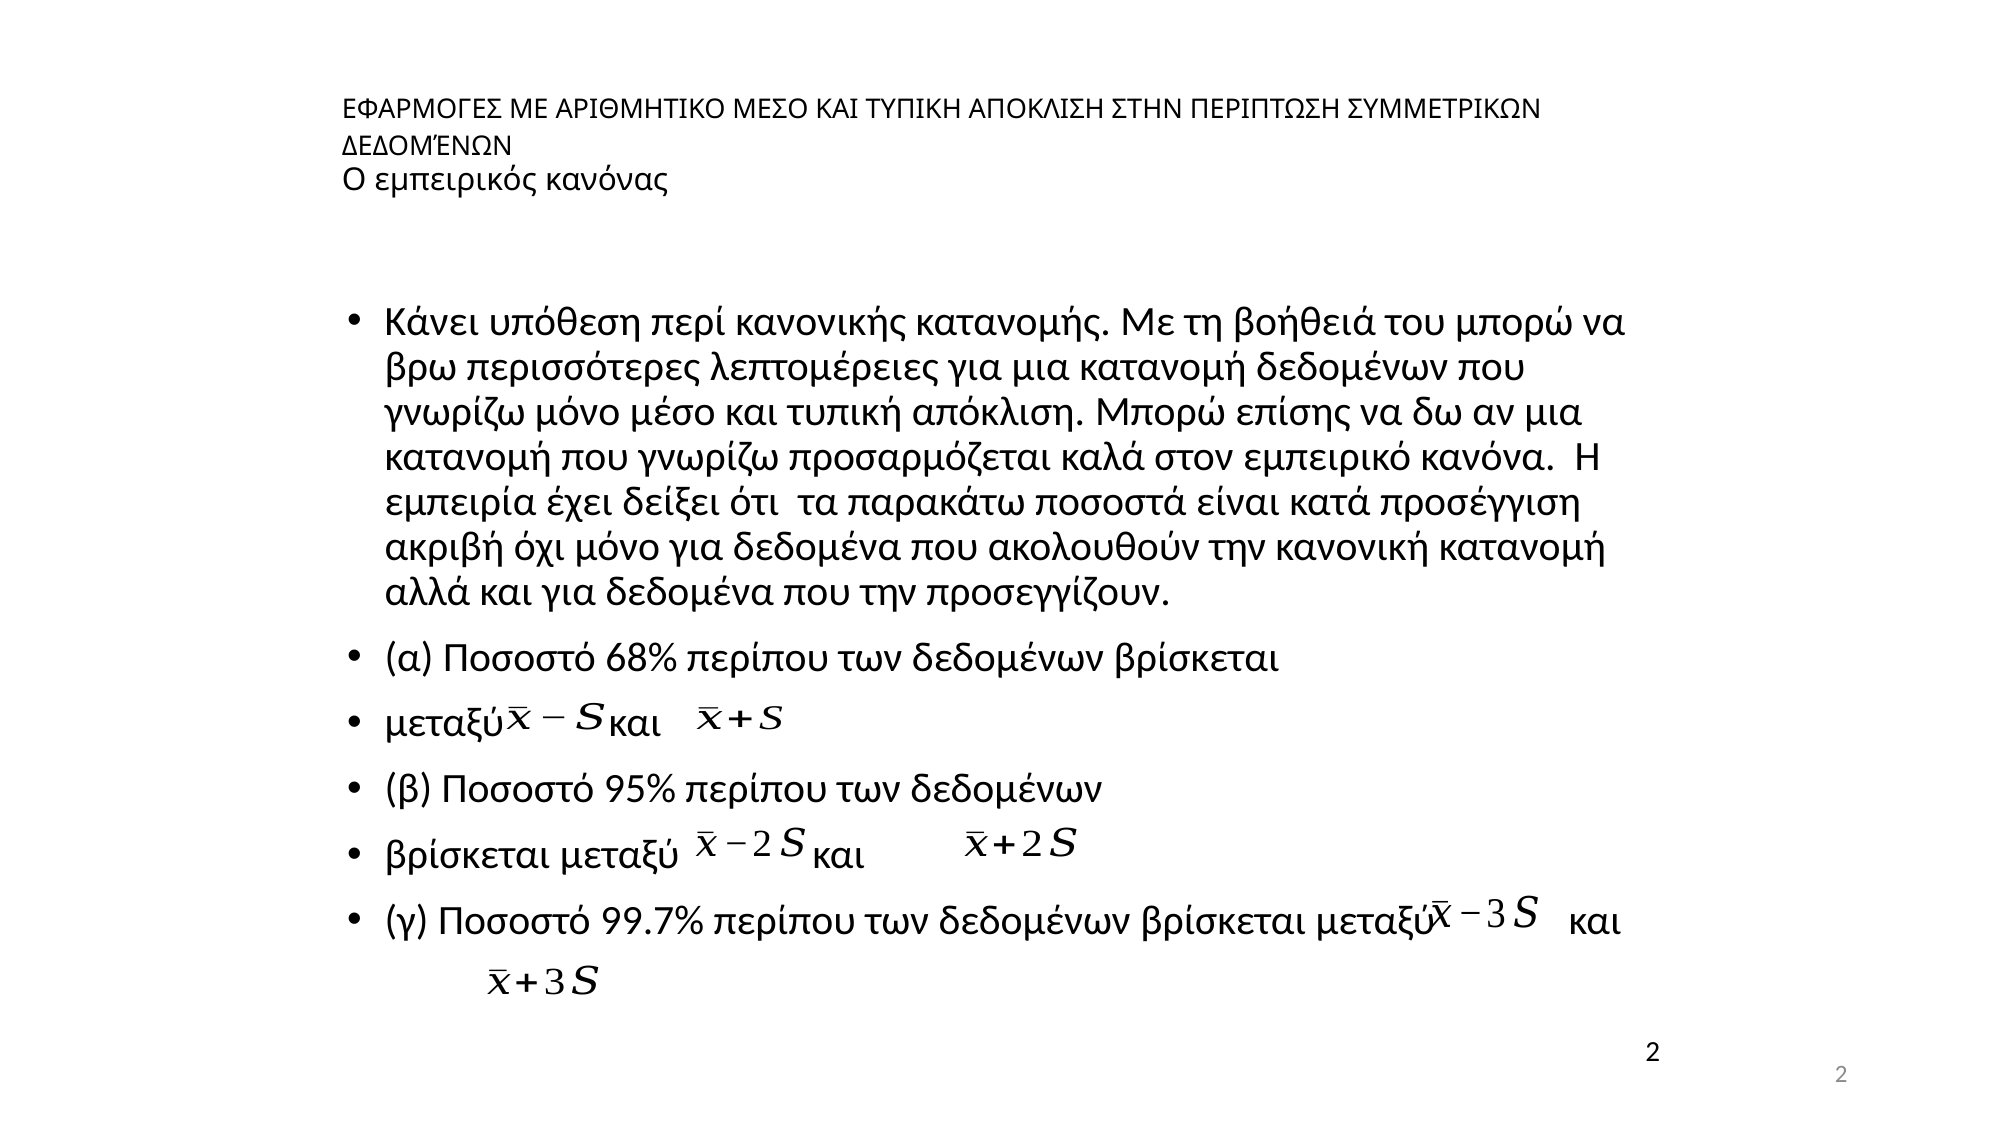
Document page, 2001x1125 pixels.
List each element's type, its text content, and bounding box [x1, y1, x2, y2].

title ΕΦΑΡΜΟΓΕΣ ΜΕ ΑΡΙΘΜΗΤΙΚΟ ΜΕΣΟ ΚΑΙ ΤΥΠΙΚΗ ΑΠΟΚΛΙΣΗ ΣΤΗΝ ΠΕΡΙΠΤΩΣΗ ΣΥΜΜΕΤΡΙΚΩΝ ΔΕΔΟΜΈΝΩΝ Ο εμπειρικός κανόνας [326, 0, 1677, 206]
list Κάνει υπόθεση περί κανονικής κατανομής. Με τη βοήθειά του μπορώ να βρω περισσότερες λεπτομέρειες για μια κατανομή δεδομένων που γνωρίζω μόνο μέσο και τυπική απόκλιση. Μπορώ επίσης να δω αν μια κατανομή που γνωρίζω προσαρμόζεται καλά στον εμπειρικό κανόνα. Η εμπειρία έχει δείξει ότι τα παρακάτω ποσοστά είναι κατά προσέγγιση ακριβή όχι μόνο για δεδομένα που ακολουθούν την κανονική κατανομή αλλά και για δεδομένα που την προσεγγίζουν. (α) Ποσοστό 68% περίπου των δεδομένων βρίσκεται μεταξύ και (β) Ποσοστό 95% περίπου των δεδομένων βρίσκεται μεταξύ και (γ) Ποσοστό 99.7% περίπου των δεδομένων βρίσκεται μεταξύ και [332, 210, 1669, 1079]
text_box 2 [1325, 1024, 1675, 1103]
slide_number 2 [1675, 1042, 1863, 1103]
